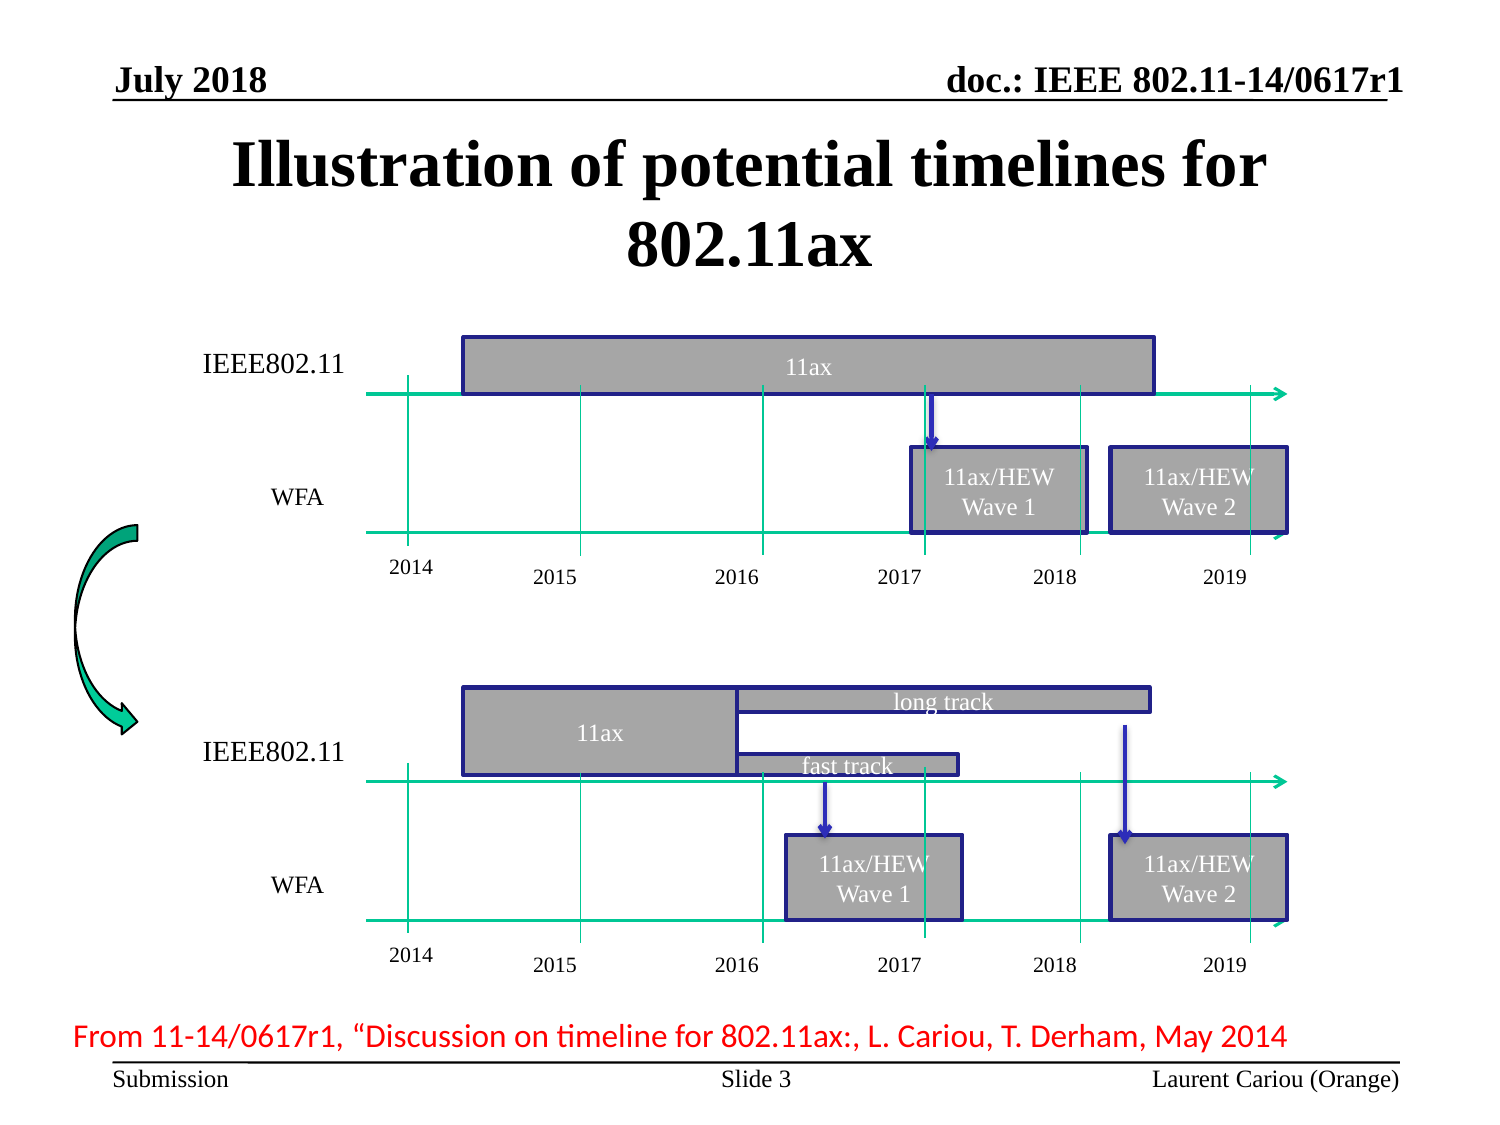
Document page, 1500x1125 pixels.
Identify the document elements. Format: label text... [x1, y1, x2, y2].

text_box From 11-14/0617r1, “Discussion on timeline for 802.11ax:, L. Cariou, T. Derham, May 2014 [58, 1006, 1312, 1062]
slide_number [114, 54, 274, 101]
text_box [187, 336, 1288, 613]
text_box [187, 687, 1288, 1001]
text_box Laurent Cariou (Orange) [1151, 1062, 1400, 1093]
slide_number Slide 3 [712, 1062, 800, 1093]
title Illustration of potential timelines for 802.11ax [112, 112, 1388, 288]
text_box [74, 525, 138, 735]
